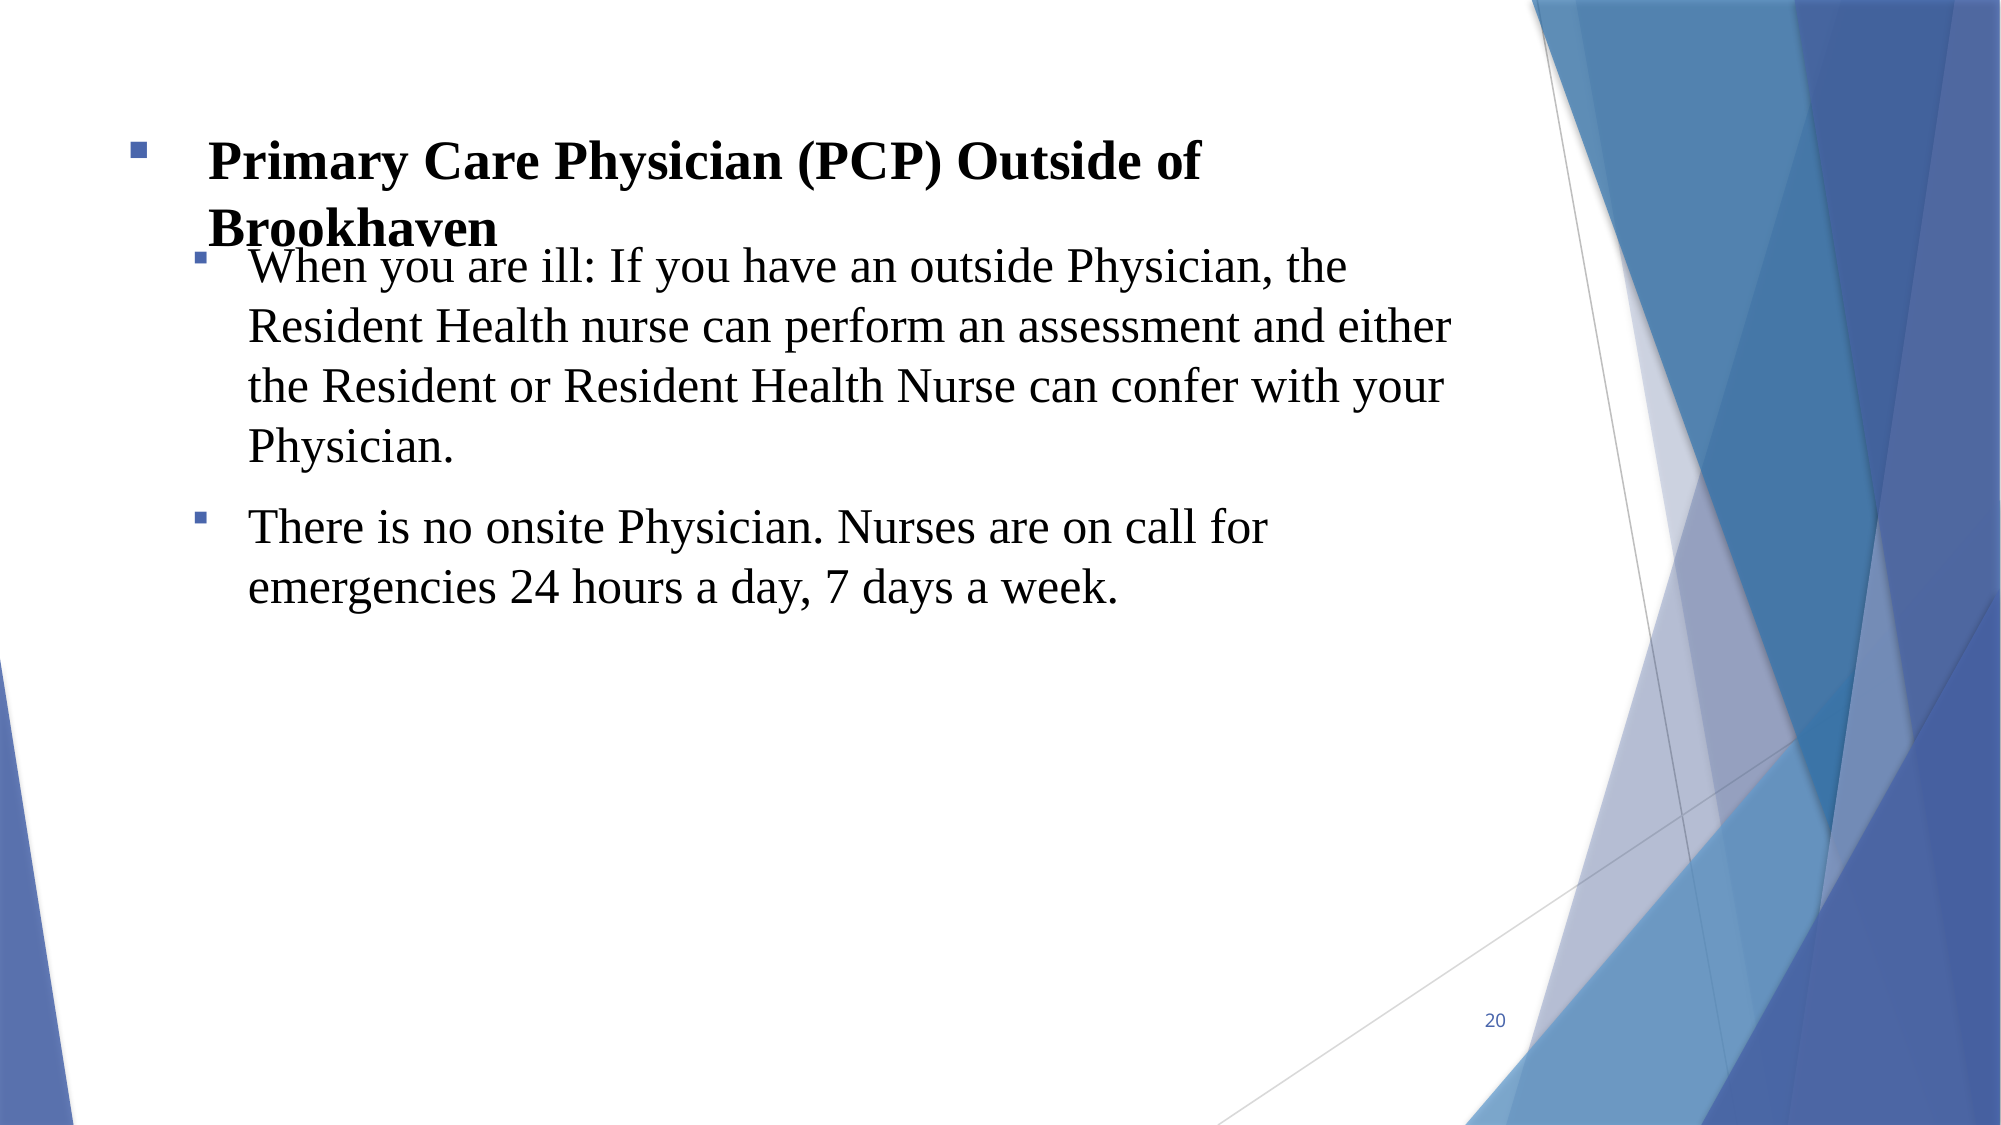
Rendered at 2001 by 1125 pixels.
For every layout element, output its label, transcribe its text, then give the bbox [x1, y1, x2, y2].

list When you are ill: If you have an outside Physician, the Resident Health nurse can perform an assessment and either the Resident or Resident Health Nurse can confer with your Physician. There is no onsite Physician. Nurses are on call for emergencies 24 hours a day, 7 days a week. [111, 224, 1541, 1060]
slide_number 20 [1409, 991, 1522, 1051]
title Primary Care Physician (PCP) Outside of Brookhaven [111, 116, 1522, 224]
